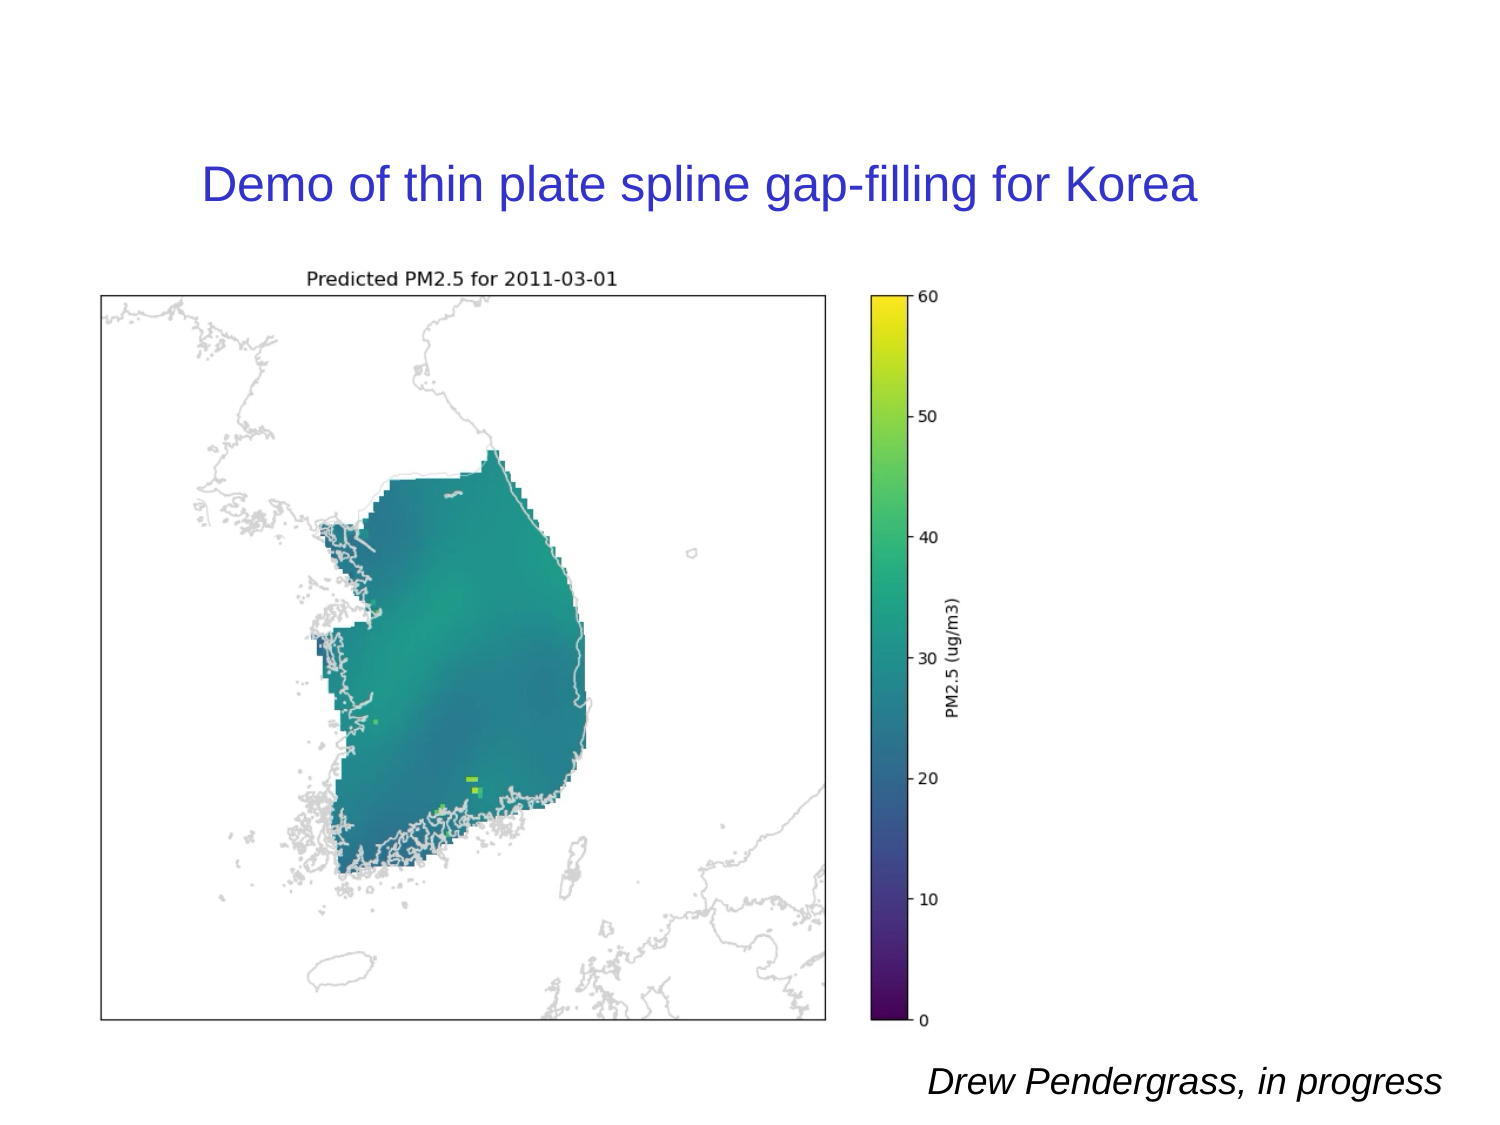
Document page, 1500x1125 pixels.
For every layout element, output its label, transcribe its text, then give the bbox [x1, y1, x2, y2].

title Demo of thin plate spline gap-filling for Korea [62, 87, 1338, 276]
text_box Drew Pendergrass, in progress [912, 1049, 1500, 1109]
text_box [62, 246, 994, 1038]
